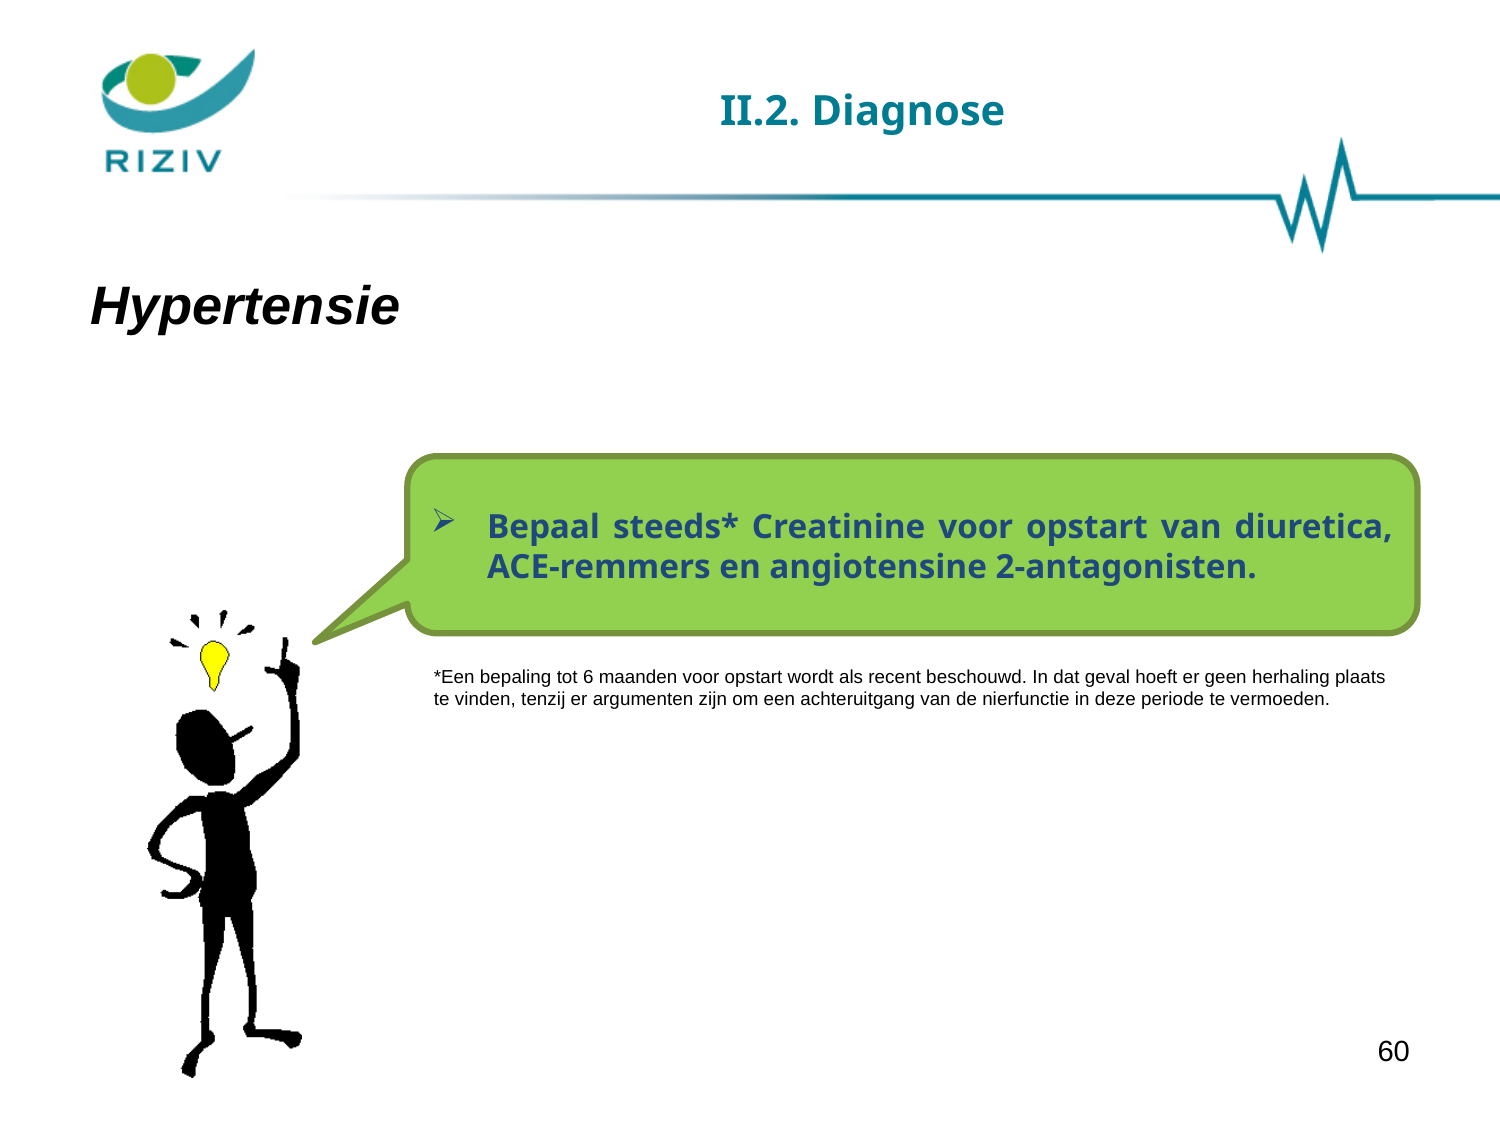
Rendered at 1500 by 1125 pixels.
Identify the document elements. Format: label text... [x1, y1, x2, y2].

text_box Bepaal steeds* Creatinine voor opstart van diuretica, ACE-remmers en angiotensine 2-antagonisten. [313, 454, 1420, 645]
list Hypertensie [75, 262, 1425, 1005]
picture [53, 0, 1500, 255]
title II.2. Diagnose [301, 45, 1425, 173]
picture [147, 609, 303, 1079]
text_box *Een bepaling tot 6 maanden voor opstart wordt als recent beschouwd. In dat geval hoeft er geen herhaling plaats te vinden, tenzij er argumenten zijn om een achteruitgang van de nierfunctie in deze periode te vermoeden. [419, 656, 1418, 717]
slide_number 60 [1074, 1024, 1425, 1103]
